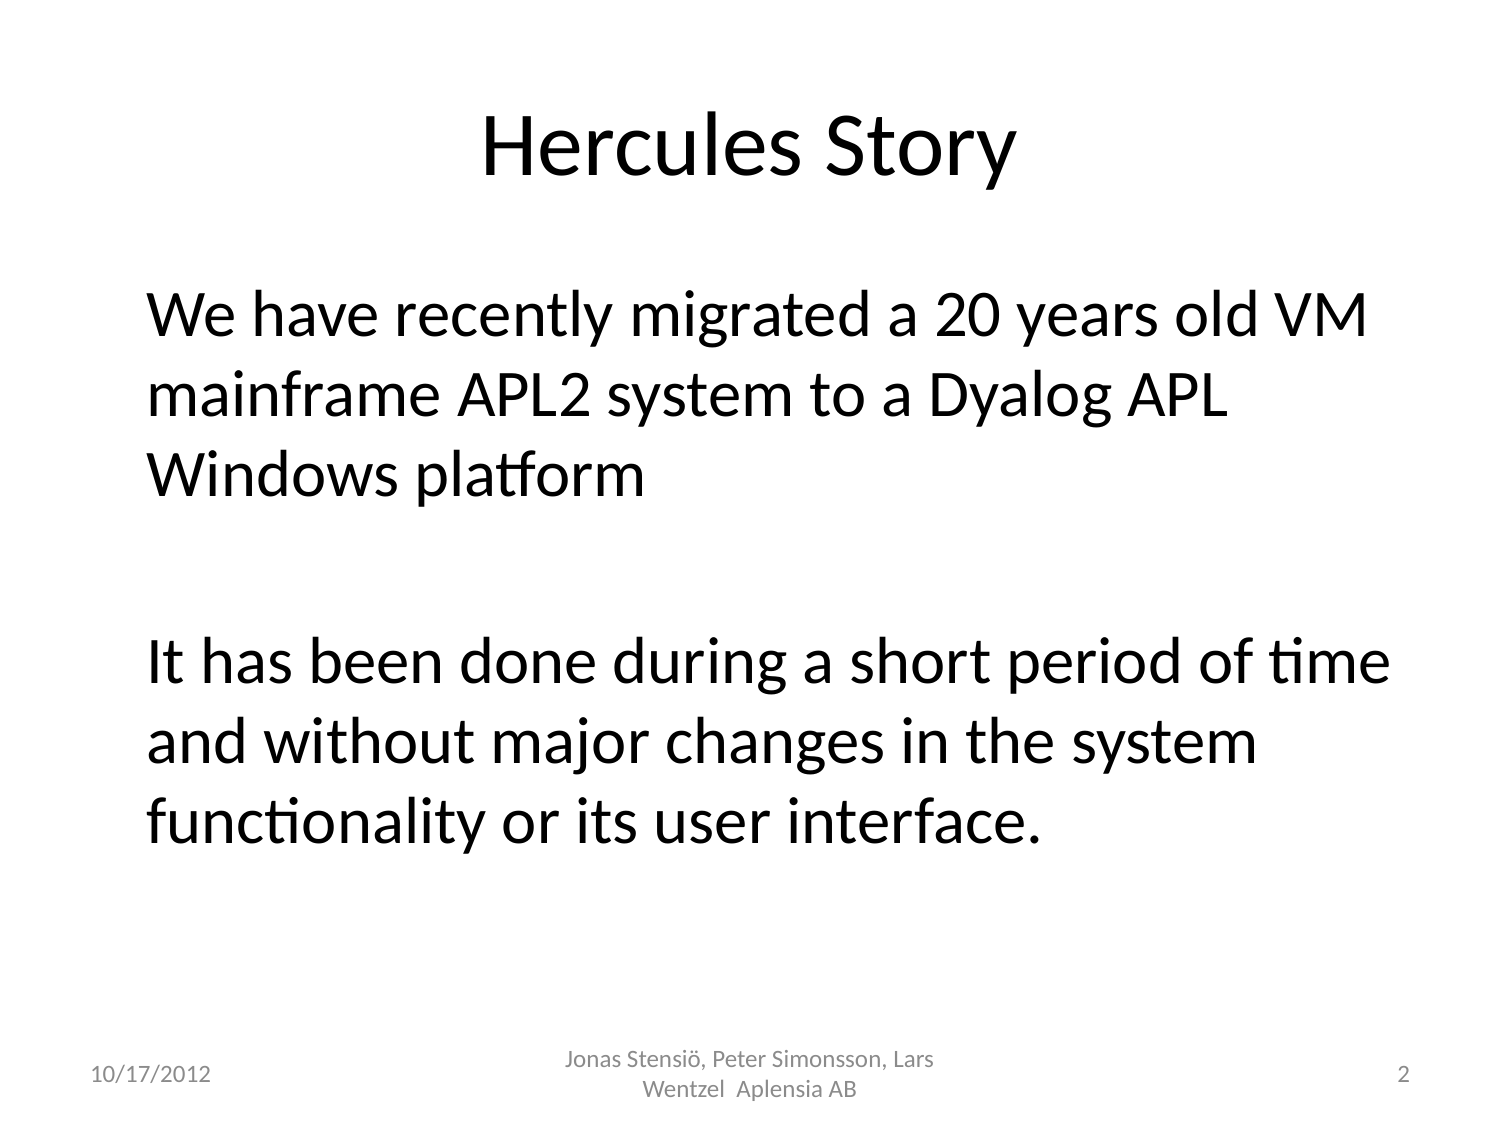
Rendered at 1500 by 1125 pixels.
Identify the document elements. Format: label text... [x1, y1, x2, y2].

list We have recently migrated a 20 years old VM mainframe APL2 system to a Dyalog APL Windows platform It has been done during a short period of time and without major changes in the system functionality or its user interface. [75, 262, 1425, 1005]
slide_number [75, 1042, 425, 1103]
footer Jonas Stensiö, Peter Simonsson, Lars Wentzel Aplensia AB [512, 1042, 988, 1103]
title Hercules Story [75, 45, 1425, 233]
slide_number 2 [1074, 1042, 1425, 1103]
